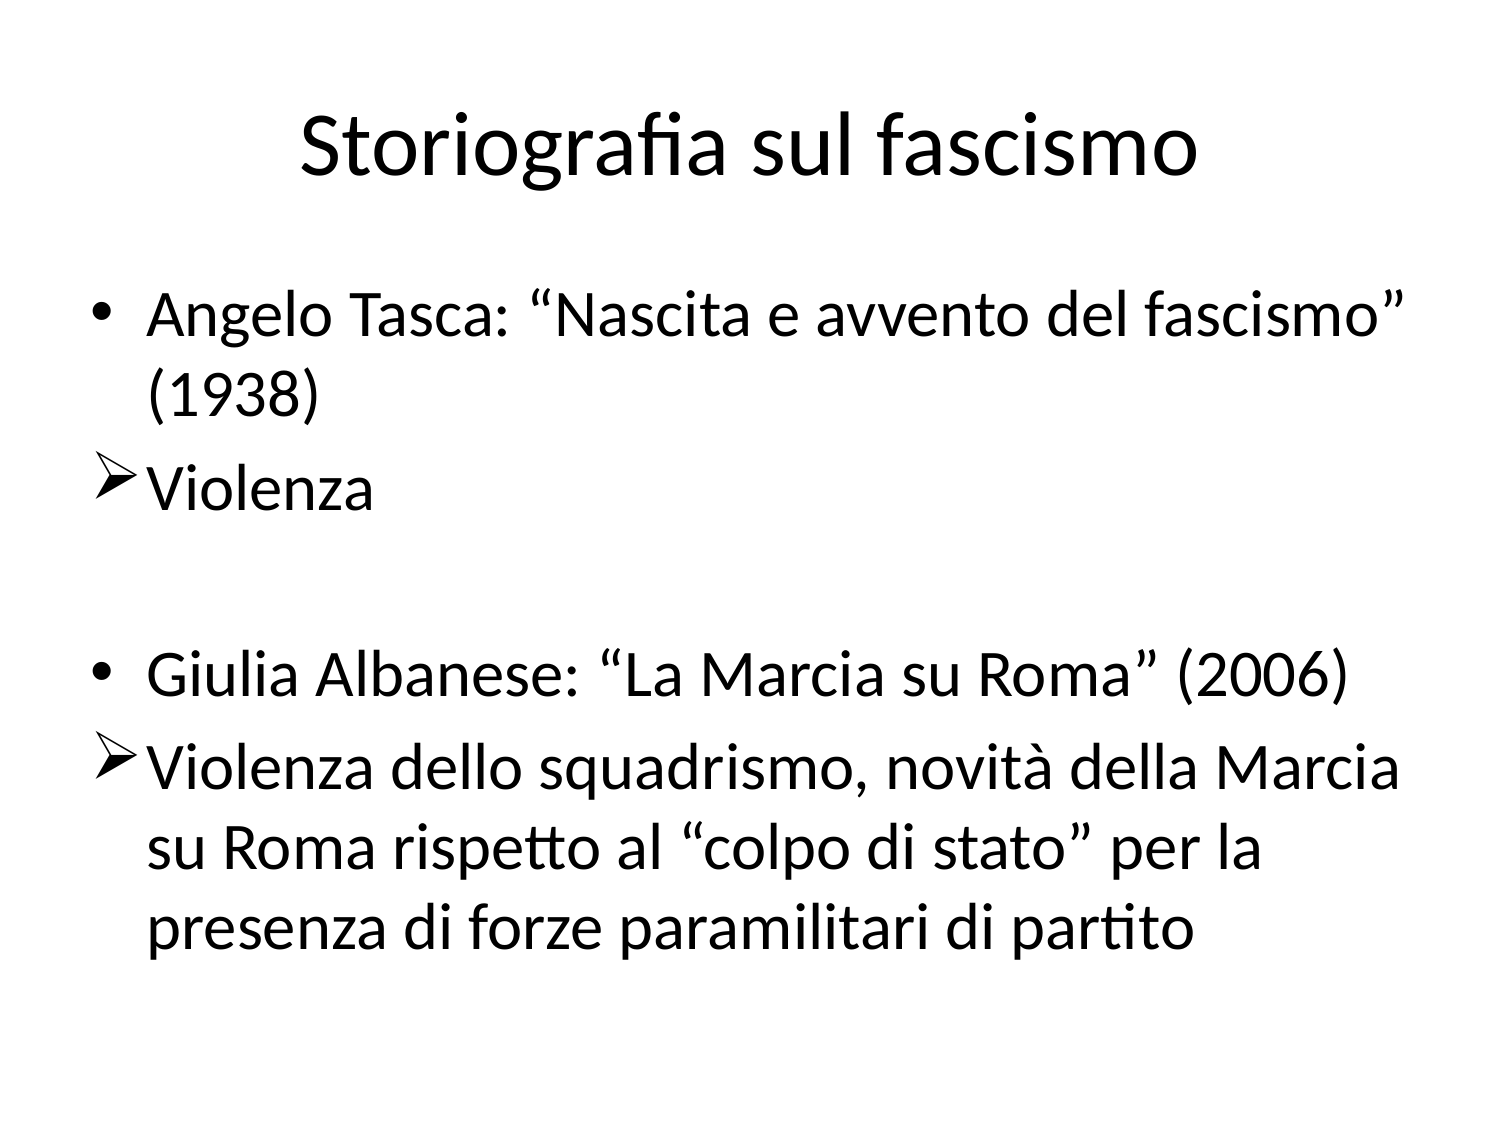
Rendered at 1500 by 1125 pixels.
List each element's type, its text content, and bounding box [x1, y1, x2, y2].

title Storiografia sul fascismo [75, 45, 1425, 233]
list Angelo Tasca: “Nascita e avvento del fascismo” (1938) Violenza Giulia Albanese: “La Marcia su Roma” (2006) Violenza dello squadrismo, novità della Marcia su Roma rispetto al “colpo di stato” per la presenza di forze paramilitari di partito [75, 262, 1425, 1005]
